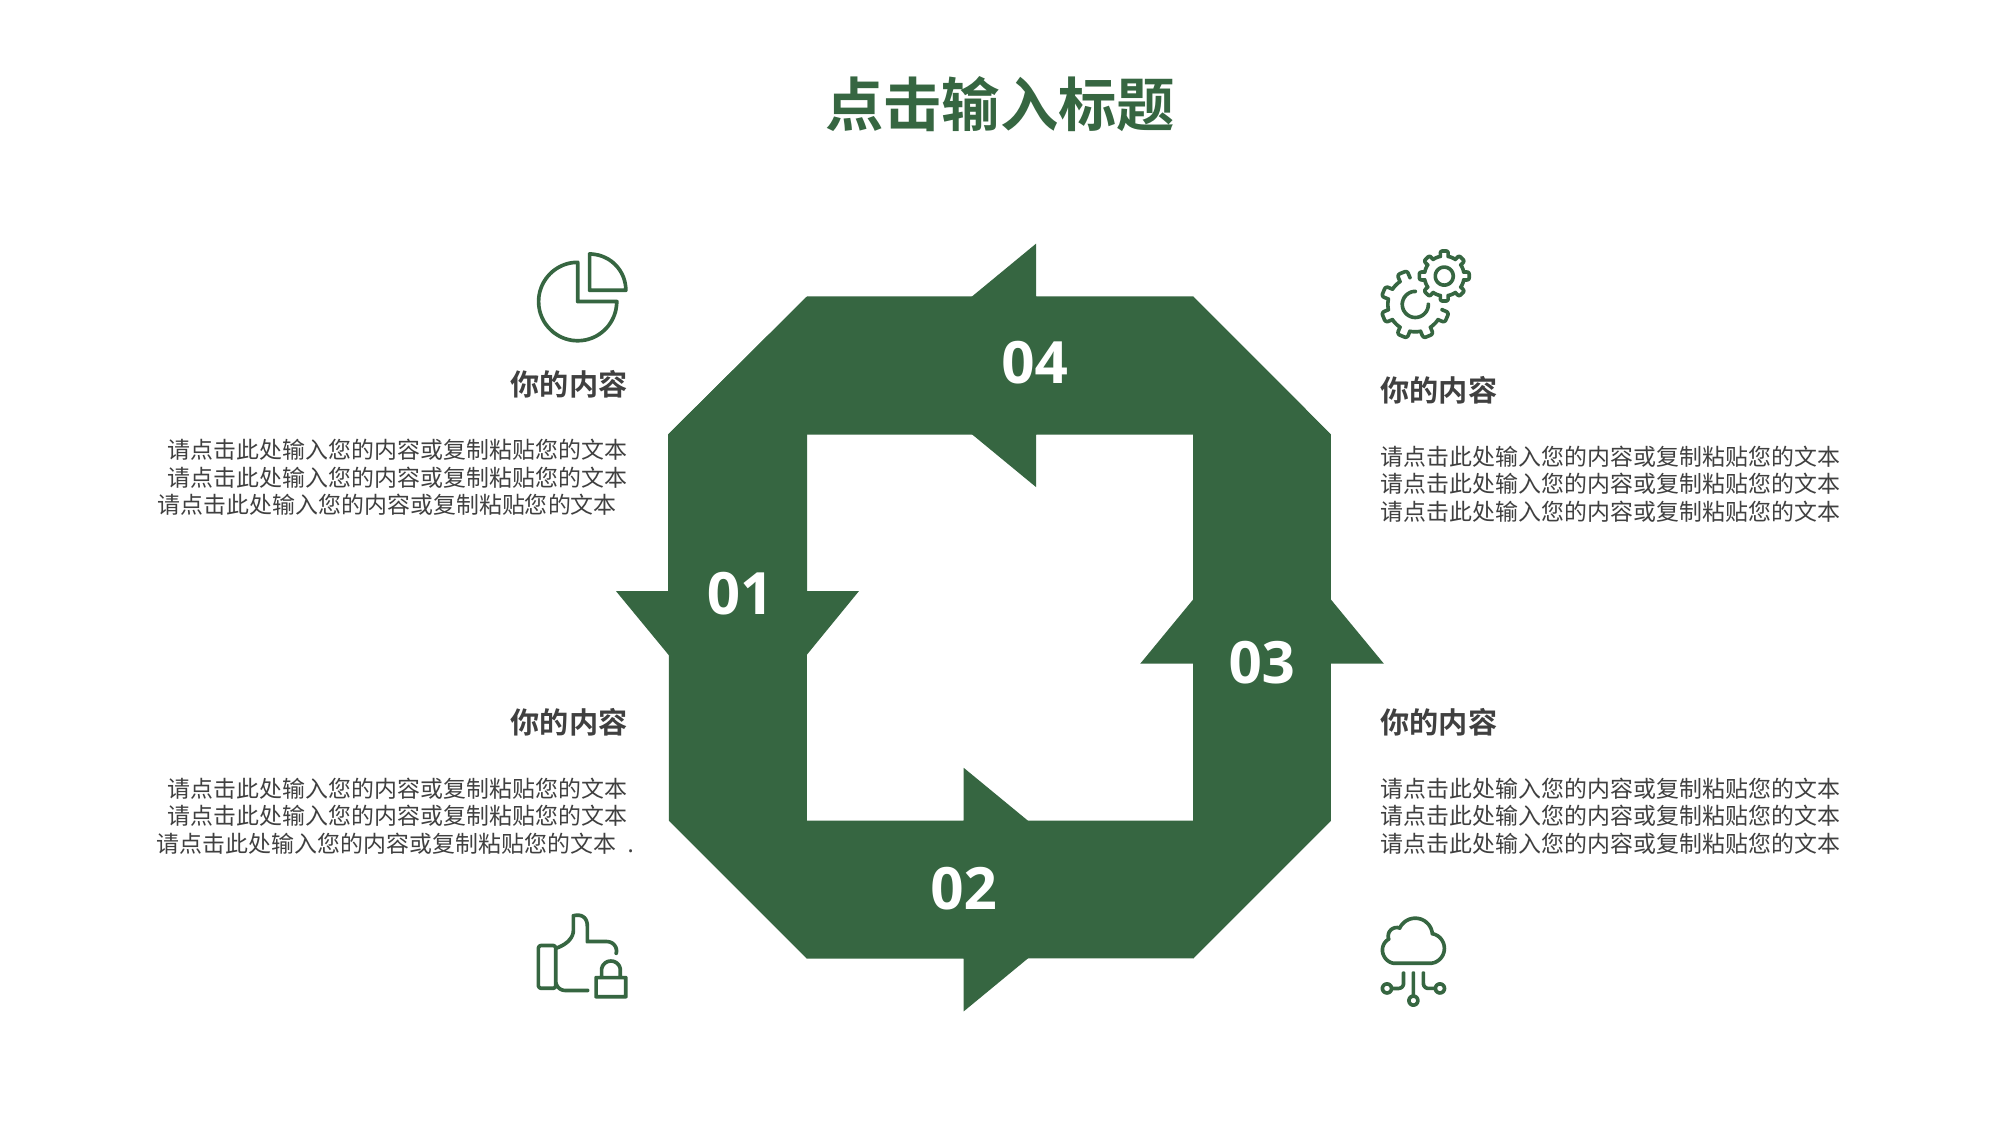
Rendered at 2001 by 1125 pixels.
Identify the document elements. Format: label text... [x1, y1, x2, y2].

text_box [615, 296, 963, 739]
text_box 你的内容 请点击此处输入您的内容或复制粘贴您的文本请点击此处输入您的内容或复制粘贴您的文本请点击此处输入您的内容或复制粘贴您的文本 [1380, 372, 1850, 525]
text_box 点击输入标题 [810, 60, 1190, 146]
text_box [963, 515, 1384, 959]
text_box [1380, 249, 1471, 340]
text_box [668, 820, 1028, 1012]
text_box [668, 739, 807, 820]
text_box 你的内容 请点击此处输入您的内容或复制粘贴您的文本请点击此处输入您的内容或复制粘贴您的文本请点击此处输入您的内容或复制粘贴您的文本 [156, 365, 615, 519]
text_box 你的内容 请点击此处输入您的内容或复制粘贴您的文本请点击此处输入您的内容或复制粘贴您的文本请点击此处输入您的内容或复制粘贴您的文本 . [156, 704, 628, 885]
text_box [536, 913, 628, 999]
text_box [536, 252, 628, 343]
text_box 你的内容 请点击此处输入您的内容或复制粘贴您的文本请点击此处输入您的内容或复制粘贴您的文本请点击此处输入您的内容或复制粘贴您的文本 [1384, 704, 1850, 857]
text_box 02 [901, 850, 963, 922]
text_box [1380, 916, 1447, 1008]
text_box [888, 243, 1331, 664]
